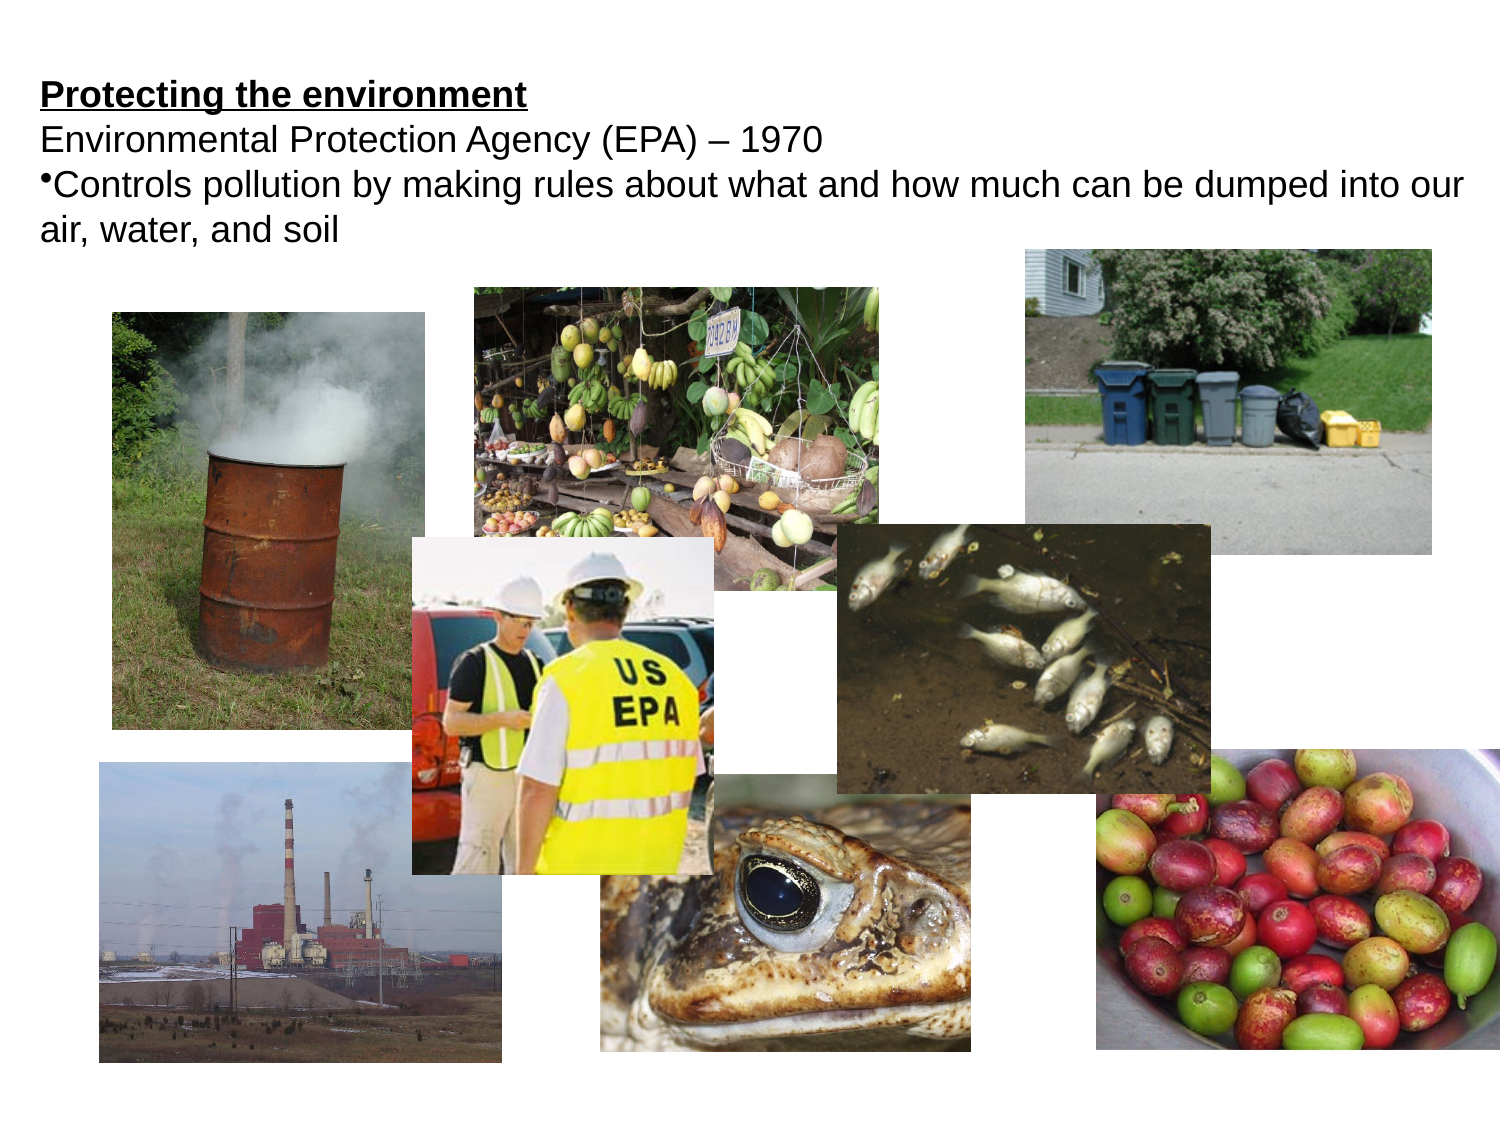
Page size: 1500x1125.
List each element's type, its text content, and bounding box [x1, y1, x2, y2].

text_box Protecting the environment Environmental Protection Agency (EPA) – 1970 Controls pollution by making rules about what and how much can be dumped into our air, water, and soil [24, 62, 1500, 303]
picture [99, 249, 1500, 1063]
